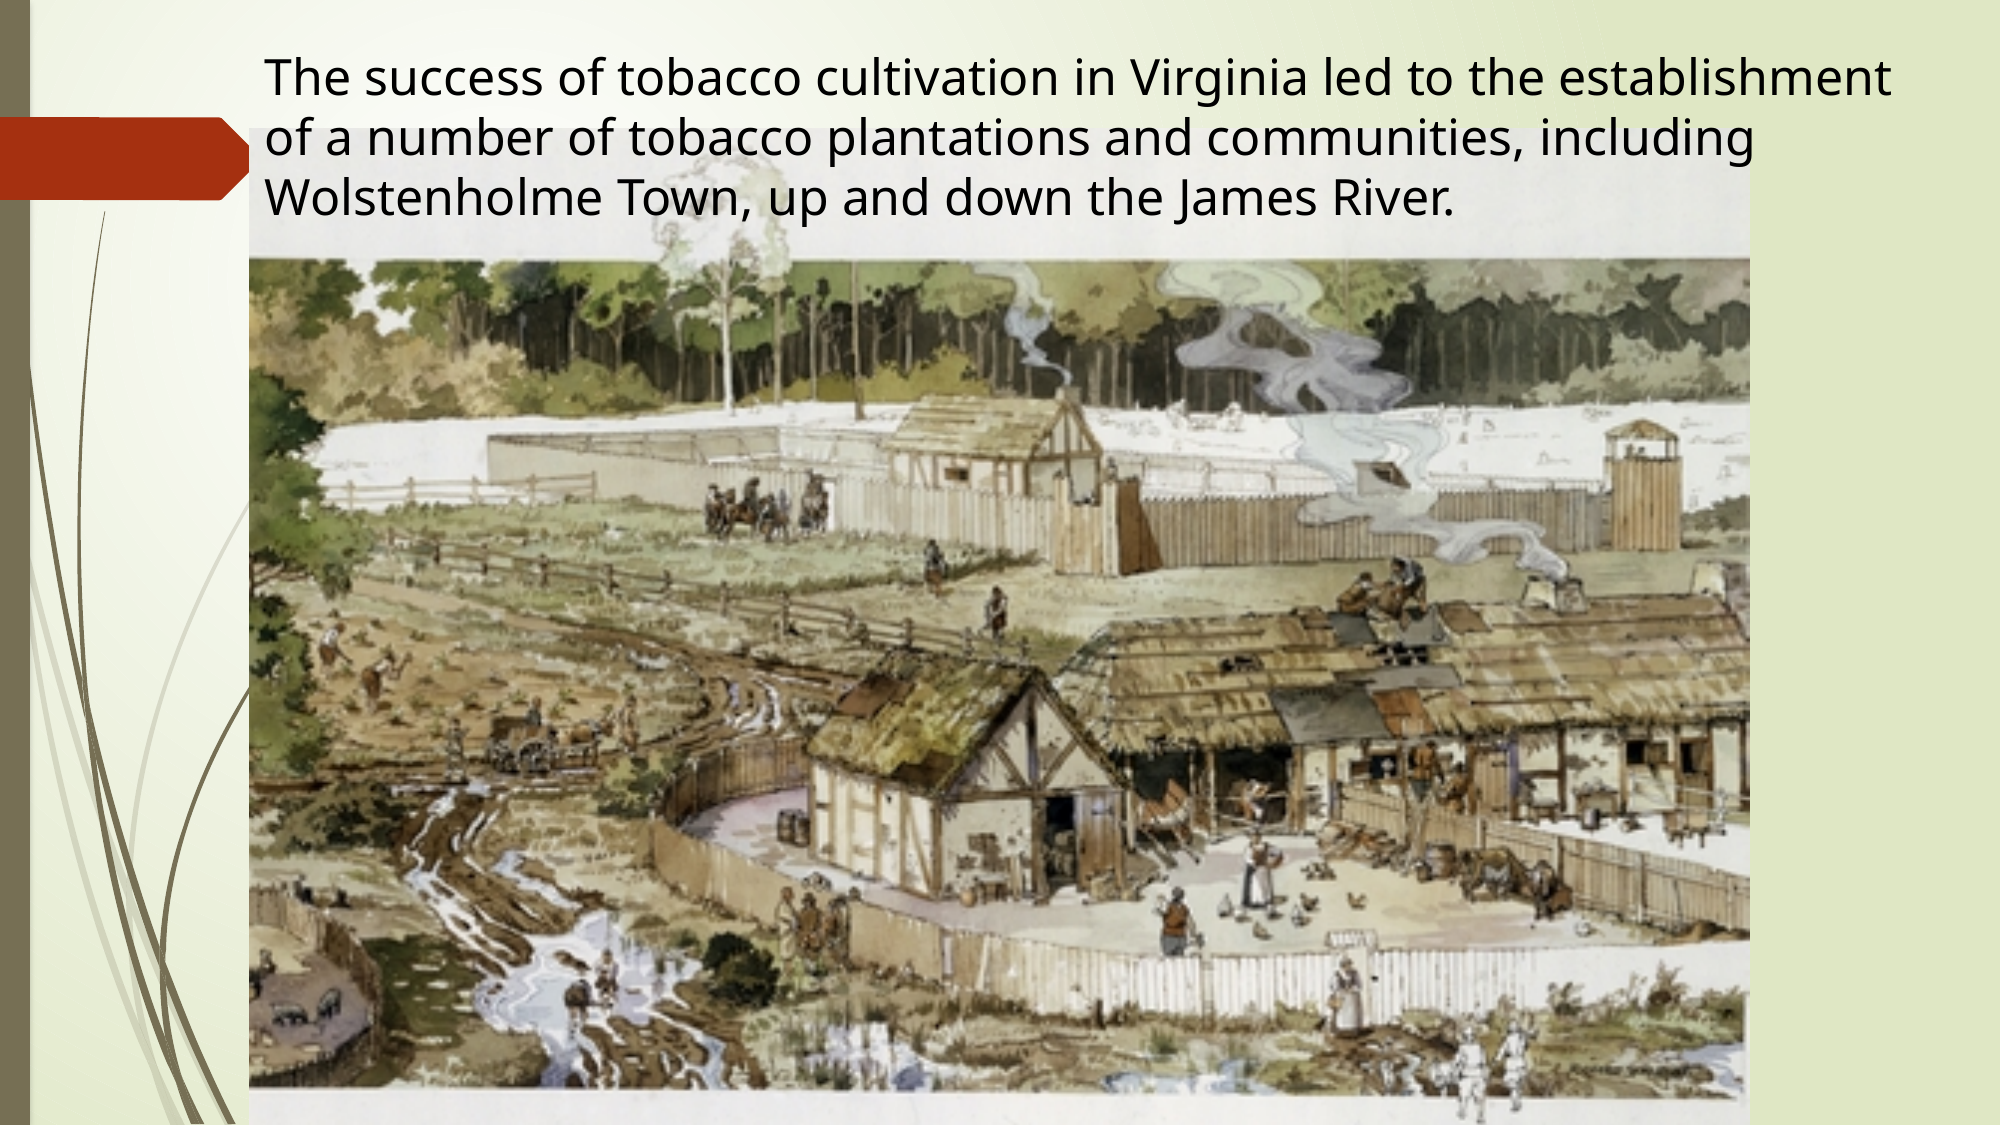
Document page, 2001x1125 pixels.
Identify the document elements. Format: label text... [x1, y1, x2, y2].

title The success of tobacco cultivation in Virginia led to the establishment of a number of tobacco plantations and communities, including Wolstenholme Town, up and down the James River. [249, 37, 1962, 205]
picture [249, 128, 1751, 1125]
